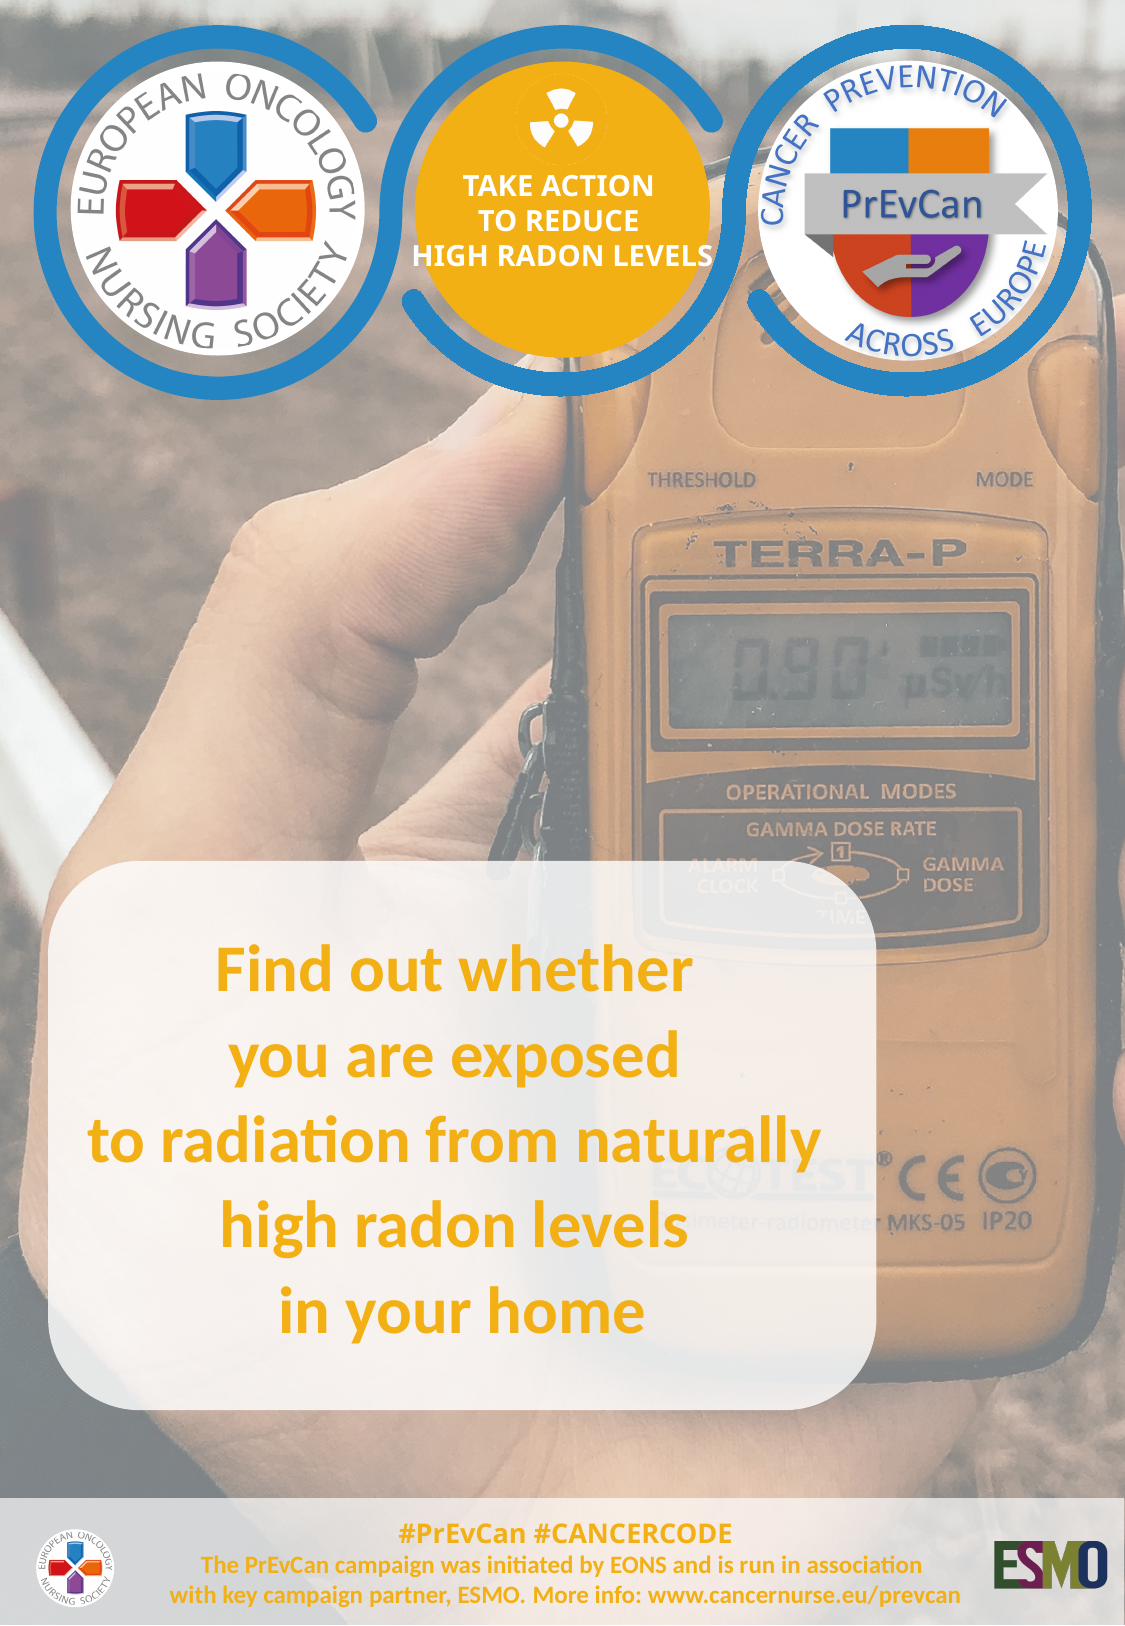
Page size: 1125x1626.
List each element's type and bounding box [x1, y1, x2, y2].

text_box [70, 61, 365, 356]
text_box [394, 61, 731, 423]
picture [0, 0, 1125, 1498]
text_box [0, 1498, 1125, 1625]
